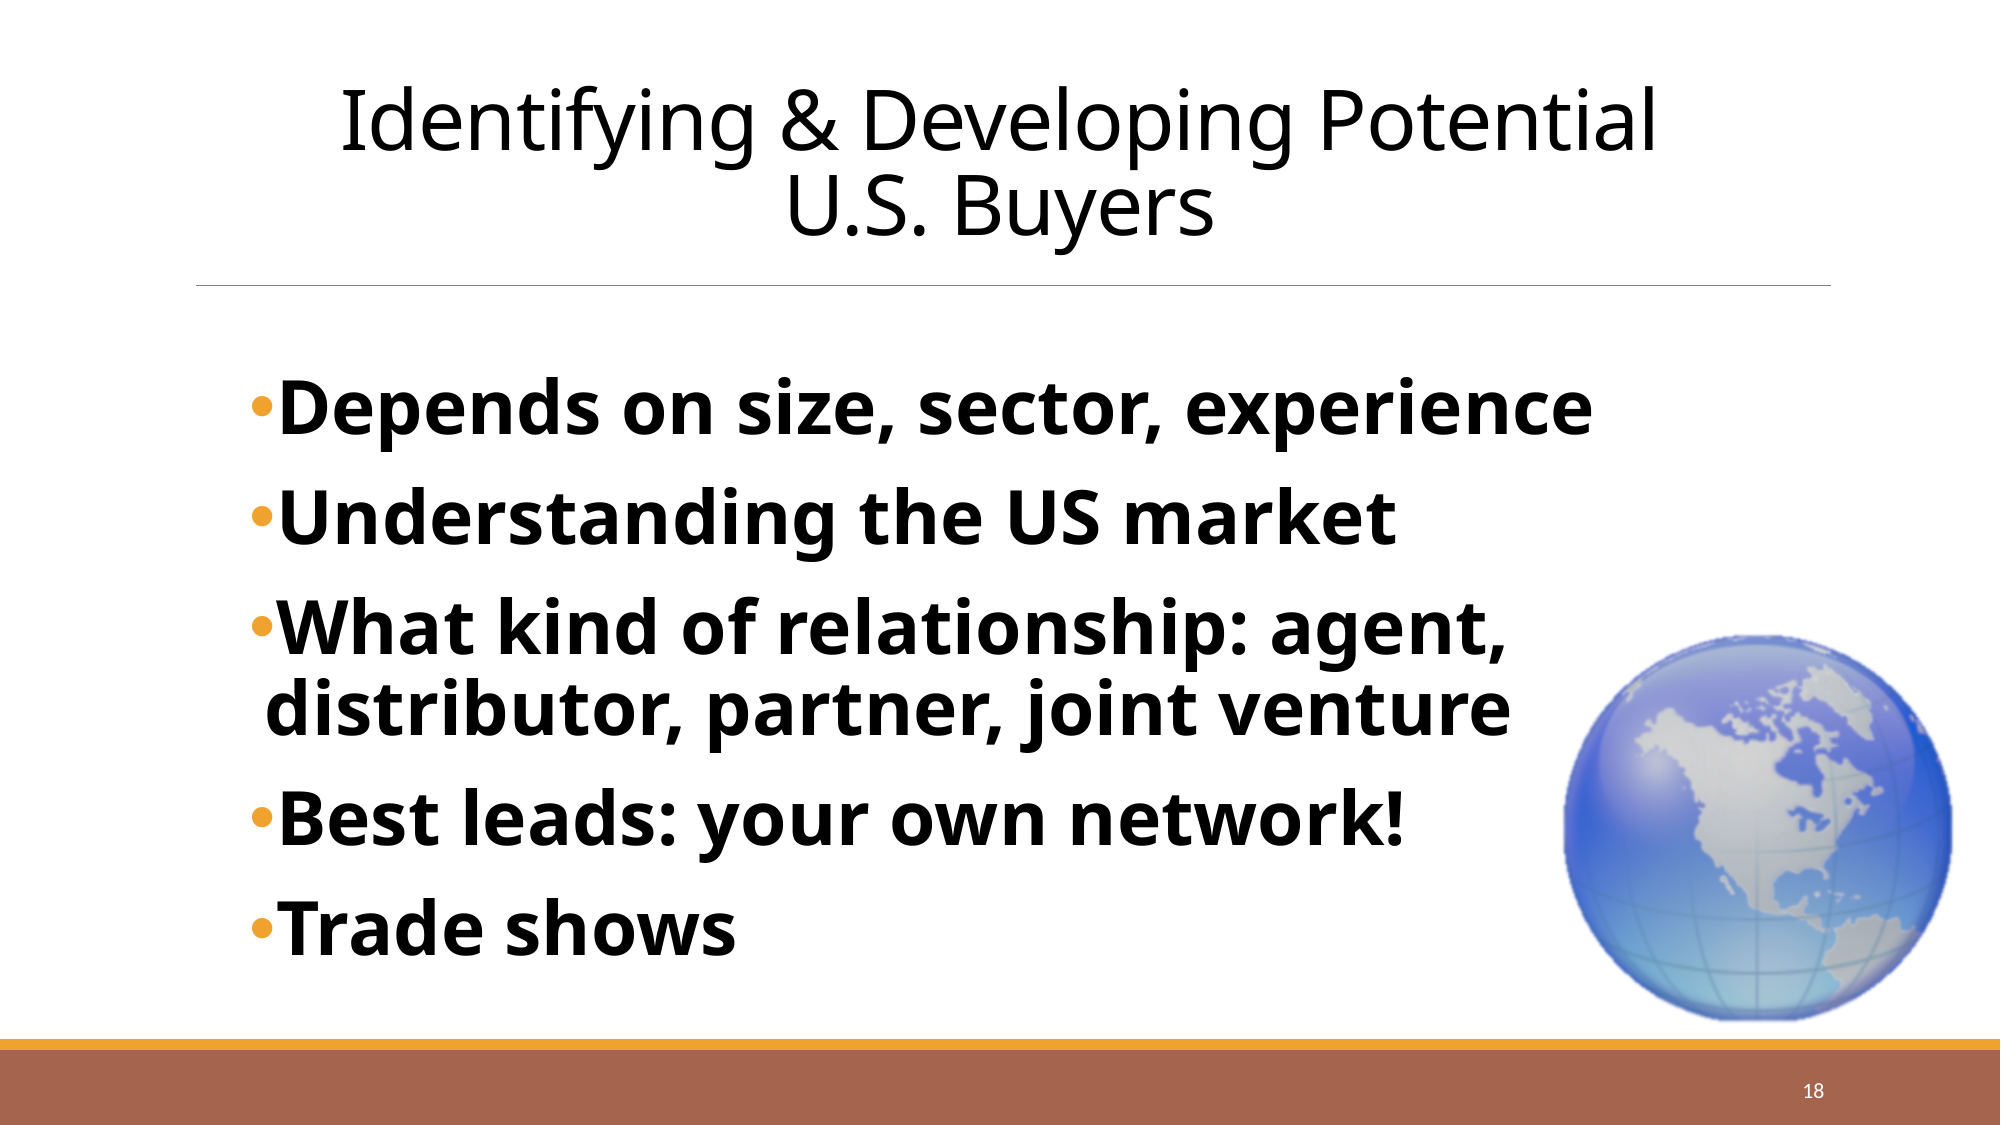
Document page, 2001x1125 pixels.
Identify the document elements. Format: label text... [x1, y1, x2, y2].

list Depends on size, sector, experience Understanding the US market What kind of relationship: agent, distributor, partner, joint venture Best leads: your own network! Trade shows [249, 362, 1600, 1125]
picture [1533, 627, 1967, 1061]
slide_number 18 [1624, 1067, 1840, 1120]
title Identifying & Developing Potential U.S. Buyers [249, 73, 1750, 261]
